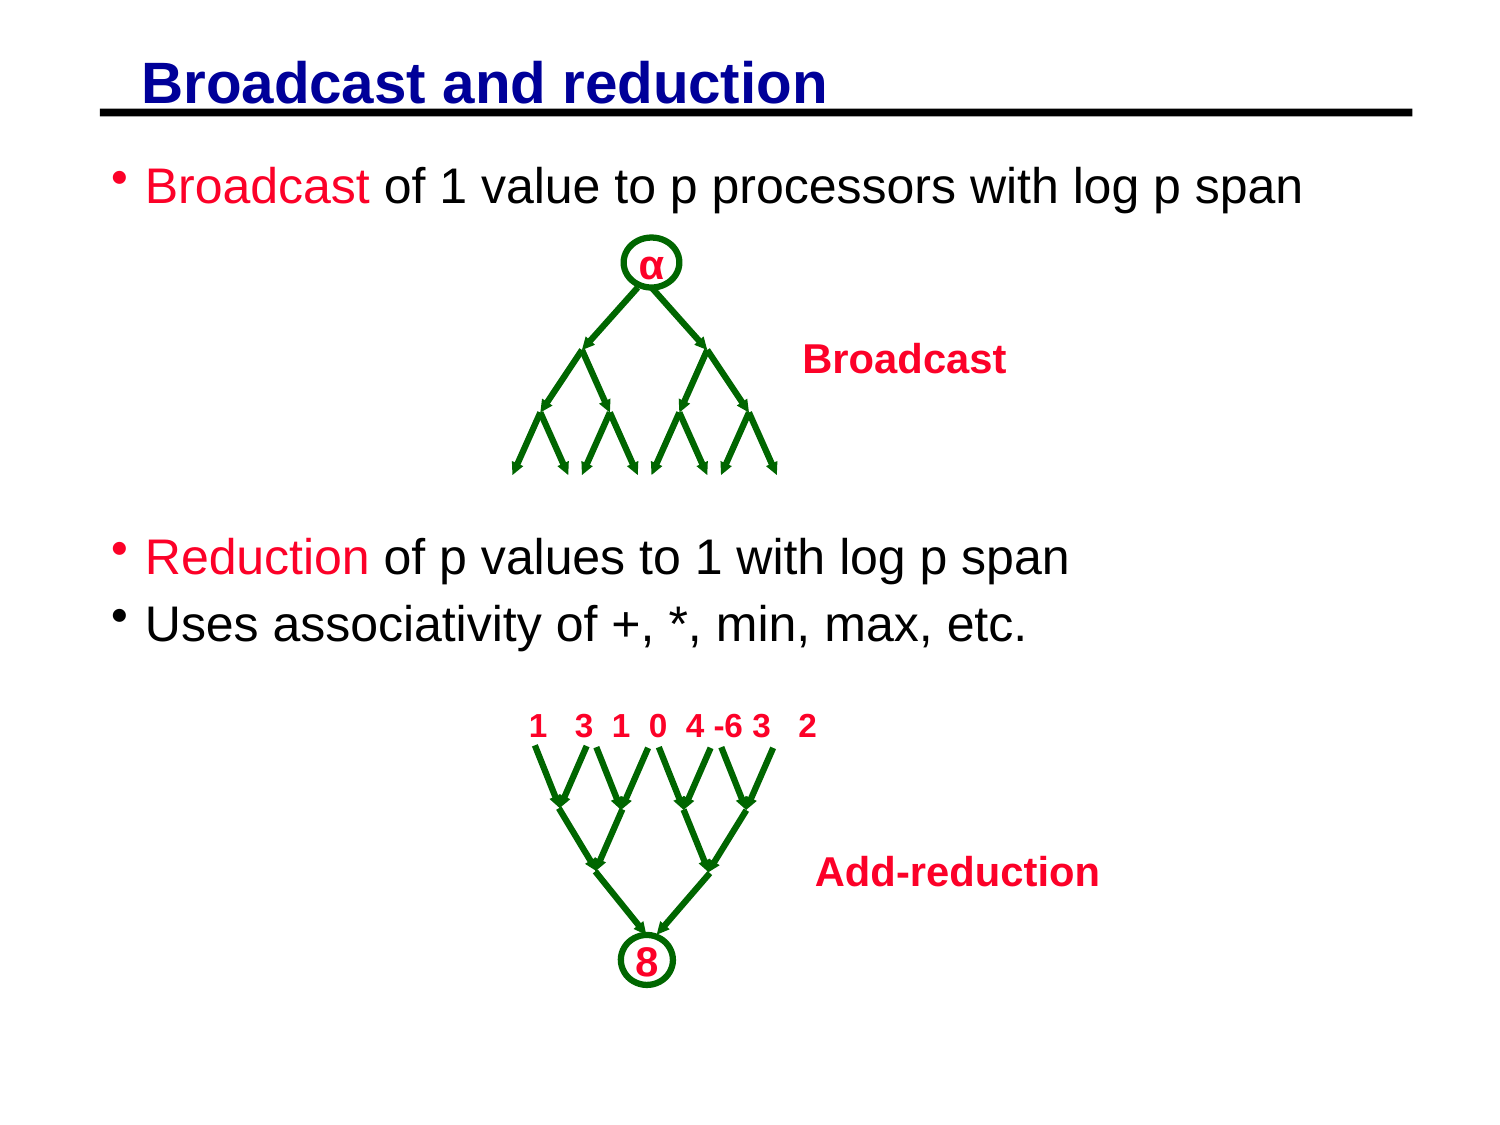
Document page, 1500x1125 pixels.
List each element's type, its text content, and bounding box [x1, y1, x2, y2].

text_box 8 [620, 934, 673, 985]
text_box [679, 412, 708, 475]
list Broadcast of 1 value to p processors with log p span Reduction of p values to 1 with log p span Uses associativity of +, *, min, max, etc. [101, 148, 1402, 671]
text_box Add-reduction [800, 837, 1200, 903]
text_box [720, 747, 773, 811]
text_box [581, 412, 638, 476]
text_box [678, 350, 707, 412]
text_box [707, 349, 749, 410]
text_box [581, 349, 611, 410]
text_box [595, 747, 648, 811]
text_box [557, 808, 622, 872]
text_box [651, 413, 679, 475]
title Broadcast and reduction [130, 50, 1413, 120]
text_box [602, 880, 647, 935]
text_box [686, 818, 710, 873]
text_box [658, 747, 711, 811]
text_box [651, 288, 707, 350]
text_box 1 3 1 0 4 -6 3 2 [495, 697, 859, 752]
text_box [512, 412, 569, 476]
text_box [534, 745, 587, 809]
text_box [710, 818, 742, 872]
text_box [656, 873, 710, 935]
text_box [540, 351, 582, 410]
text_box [720, 412, 778, 476]
text_box [582, 287, 638, 350]
text_box Broadcast [787, 324, 1250, 390]
text_box α [623, 237, 680, 288]
